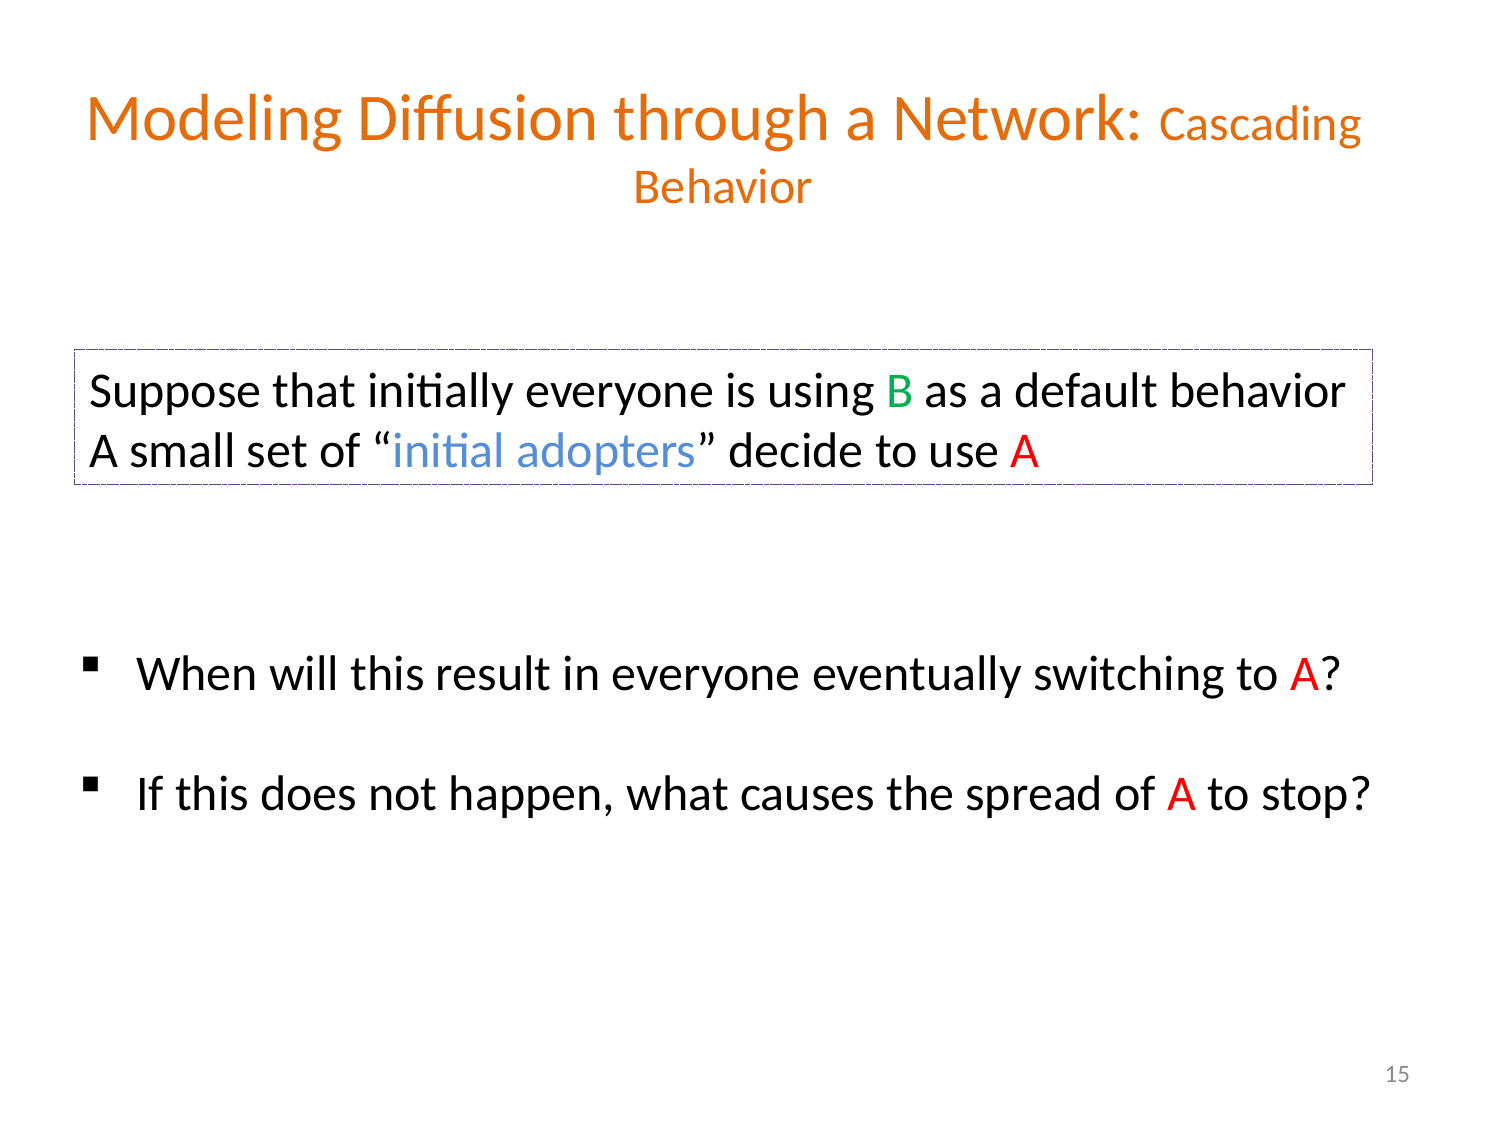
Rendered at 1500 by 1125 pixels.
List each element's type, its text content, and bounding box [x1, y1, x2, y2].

text_box Modeling Diffusion through a Network: Cascading Behavior [0, 66, 1447, 221]
text_box When will this result in everyone eventually switching to A? If this does not happen, what causes the spread of A to stop? [64, 633, 1447, 829]
text_box Suppose that initially everyone is using B as a default behavior A small set of “initial adopters” decide to use A [74, 349, 1373, 485]
slide_number 15 [1074, 1042, 1425, 1103]
